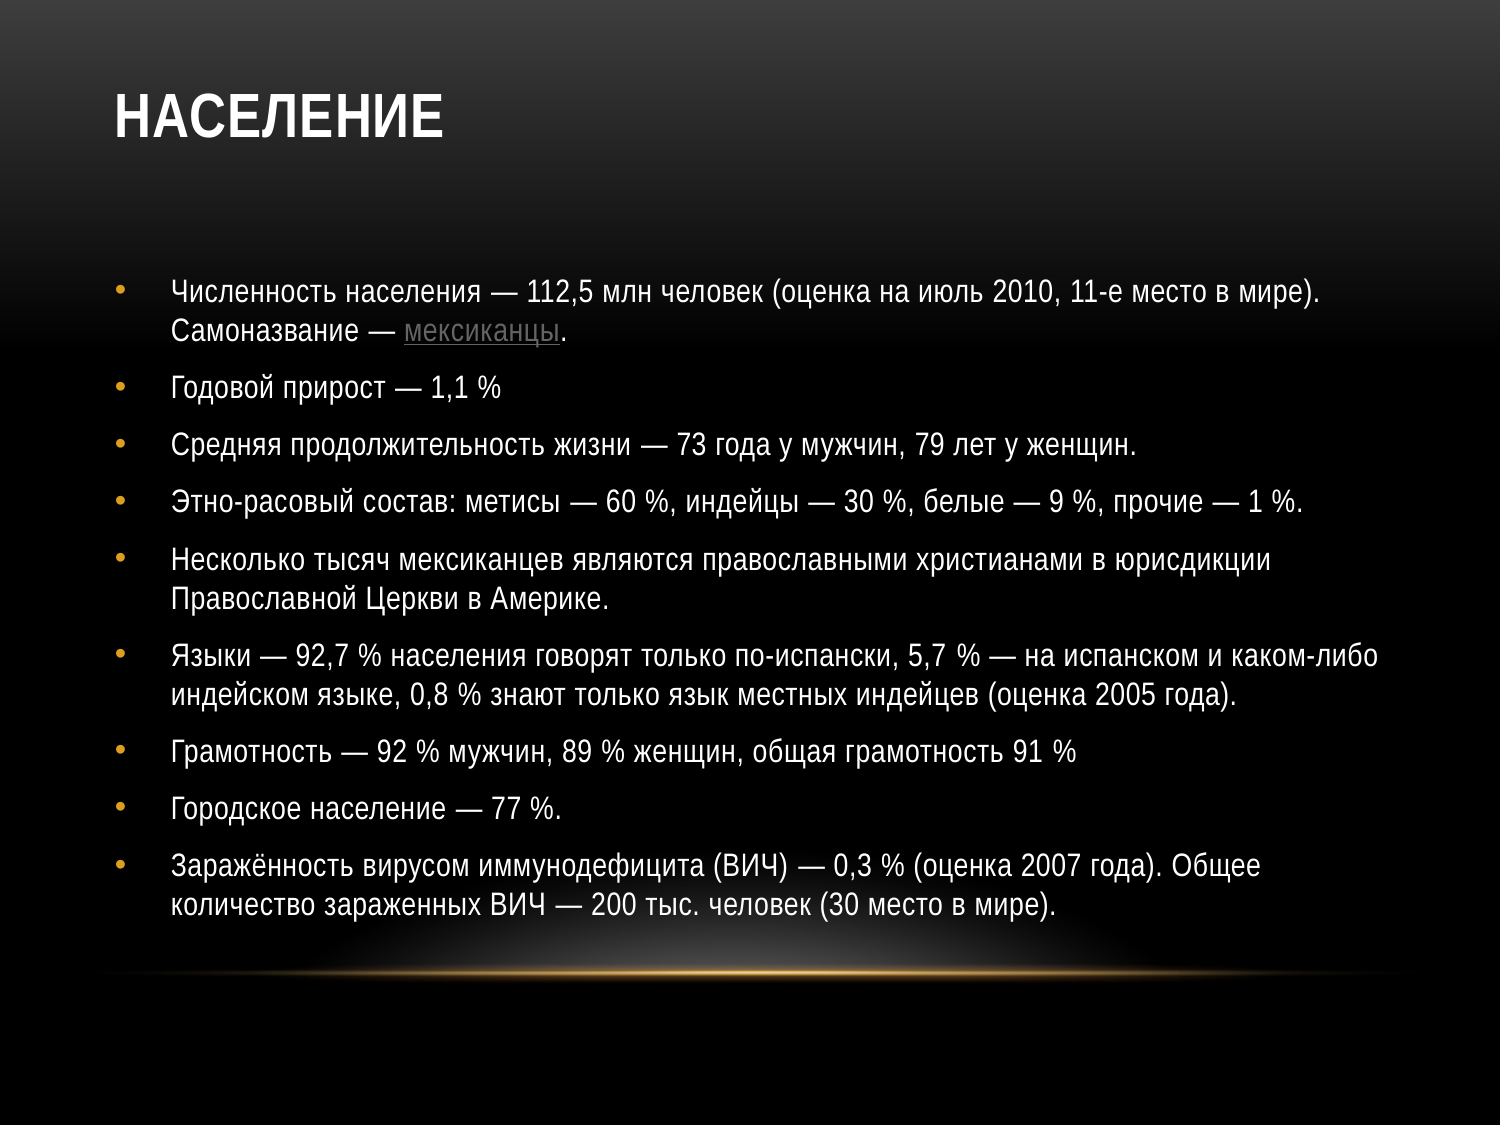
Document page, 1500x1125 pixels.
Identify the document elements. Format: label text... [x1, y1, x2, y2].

picture [0, 0, 1500, 1125]
list Численность населения — 112,5 млн человек (оценка на июль 2010, 11-е место в мире). Самоназвание — мексиканцы. Годовой прирост — 1,1 % Средняя продолжительность жизни — 73 года у мужчин, 79 лет у женщин. Этно-расовый состав: метисы — 60 %, индейцы — 30 %, белые — 9 %, прочие — 1 %. Несколько тысяч мексиканцев являются православными христианами в юрисдикции Православной Церкви в Америке. Языки — 92,7 % населения говорят только по-испански, 5,7 % — на испанском и каком-либо индейском языке, 0,8 % знают только язык местных индейцев (оценка 2005 года). Грамотность — 92 % мужчин, 89 % женщин, общая грамотность 91 % Городское население — 77 %. Заражённость вирусом иммунодефицита (ВИЧ) — 0,3 % (оценка 2007 года). Общее количество зараженных ВИЧ — 200 тыс. человек (30 место в мире). [99, 262, 1400, 938]
title Население [99, 45, 1400, 233]
